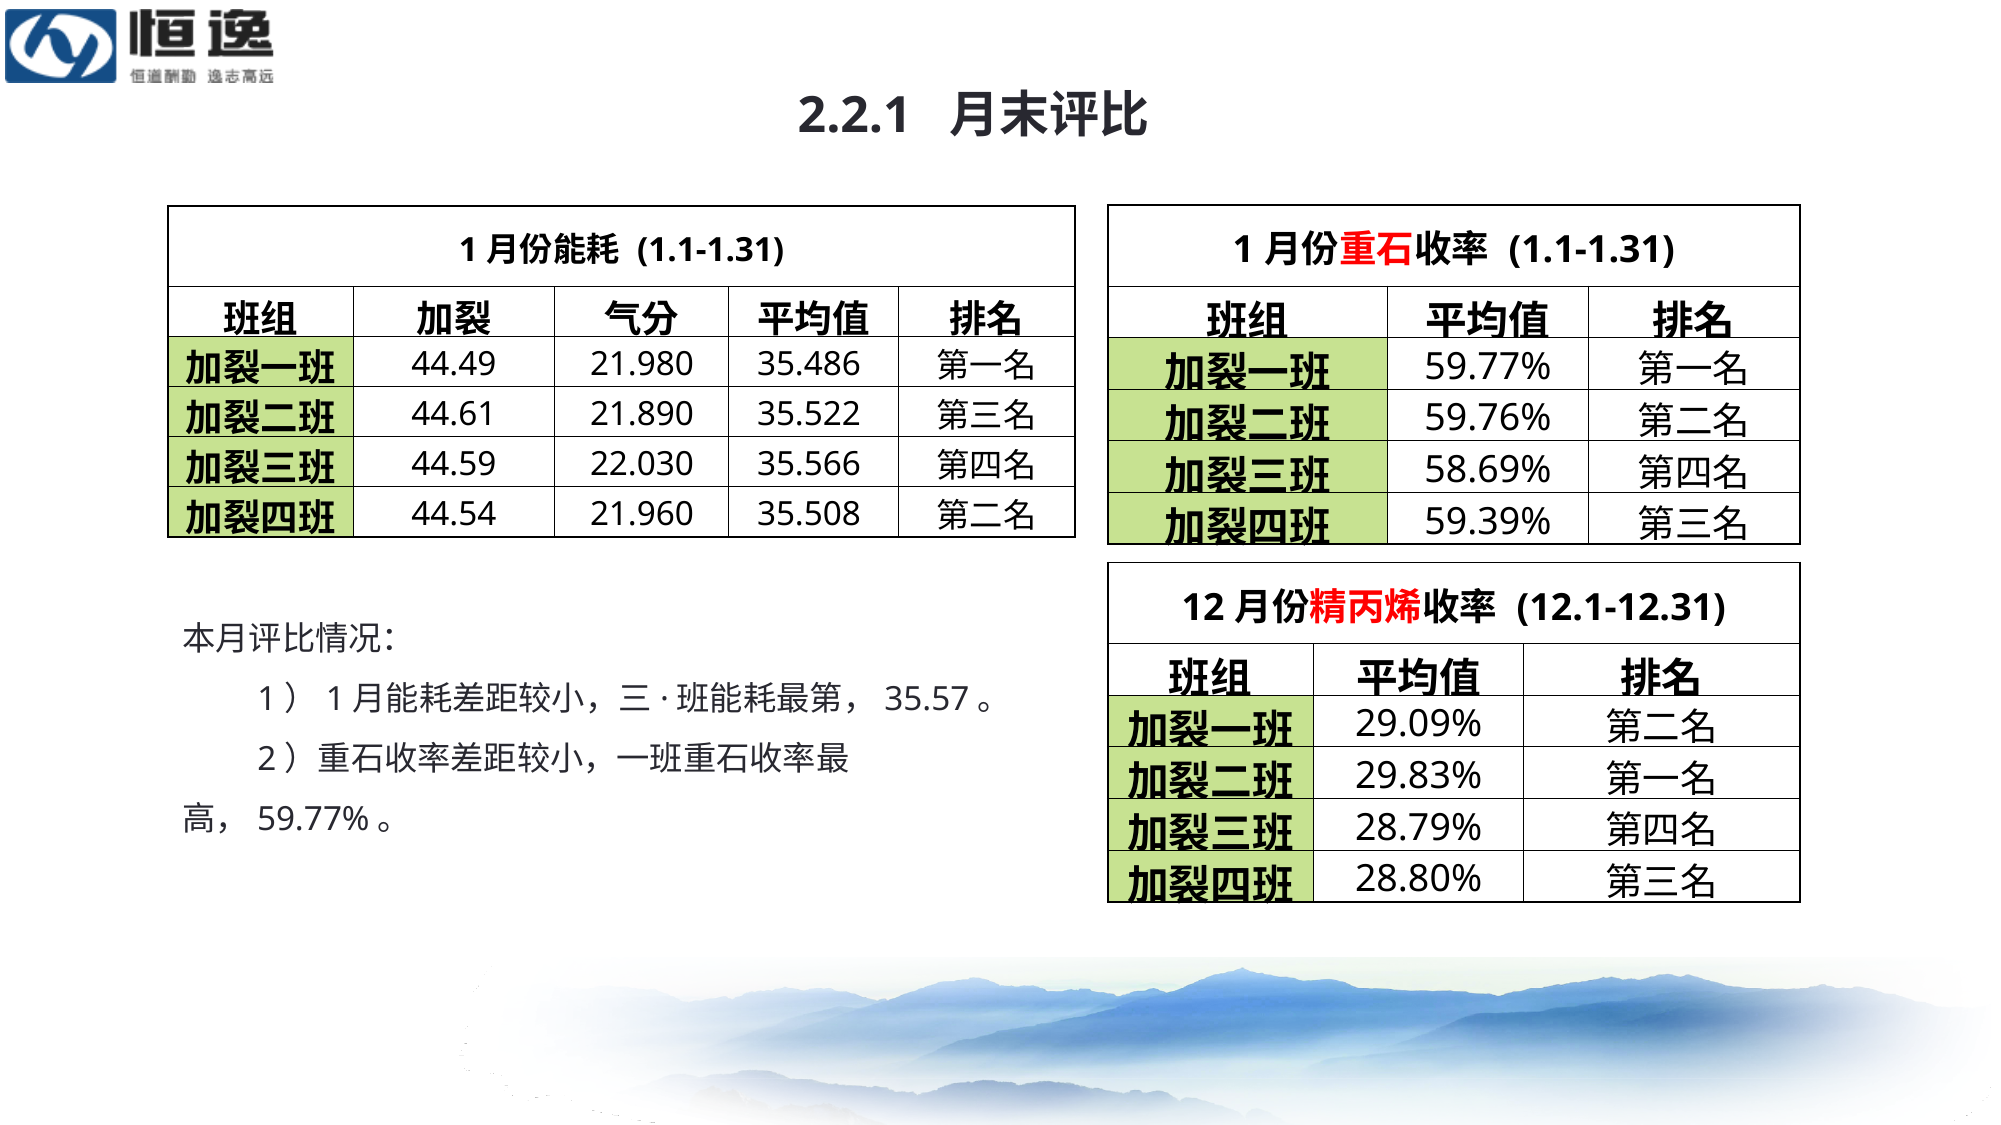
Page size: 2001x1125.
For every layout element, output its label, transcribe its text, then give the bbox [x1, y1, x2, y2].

table_cell 29.09% [1314, 696, 1523, 746]
table_cell 35.566 [729, 437, 898, 486]
table_cell 28.79% [1314, 799, 1523, 850]
table_cell 35.486 [729, 337, 898, 386]
table_cell 平均值 [1314, 644, 1523, 695]
table_cell 44.59 [354, 437, 554, 486]
table_cell 加裂三班 [1109, 441, 1387, 492]
table_cell 加裂 [354, 287, 554, 336]
table_cell 29.83% [1314, 747, 1523, 798]
table_cell 加裂三班 [1109, 799, 1313, 850]
table_cell 加裂二班 [1109, 747, 1313, 798]
table_cell 第一名 [1589, 338, 1799, 389]
table_cell 排名 [1524, 644, 1799, 695]
table_cell 加裂四班 [1109, 493, 1387, 543]
table_cell 44.61 [354, 387, 554, 436]
table_cell 第二名 [1589, 390, 1799, 440]
table_cell 59.39% [1388, 493, 1588, 543]
table_cell 加裂一班 [169, 337, 353, 386]
table_cell 加裂四班 [1109, 851, 1313, 901]
picture [5, 9, 277, 83]
table_cell 加裂二班 [169, 387, 353, 436]
table_cell 加裂一班 [1109, 696, 1313, 746]
table_cell 第二名 [899, 487, 1074, 536]
table_cell 气分 [555, 287, 728, 336]
table_cell 第四名 [899, 437, 1074, 486]
table_cell 44.49 [354, 337, 554, 386]
table_cell 第四名 [1524, 799, 1799, 850]
table_cell 第一名 [1524, 747, 1799, 798]
table_cell 35.508 [729, 487, 898, 536]
table_cell 加裂一班 [1109, 338, 1387, 389]
table_cell 班组 [1109, 287, 1387, 337]
table_header 1月份能耗 (1.1-1.31) [169, 207, 1074, 286]
table_cell 21.890 [555, 387, 728, 436]
table_cell 22.030 [555, 437, 728, 486]
table_cell 第三名 [899, 387, 1074, 436]
table_cell 加裂三班 [169, 437, 353, 486]
table_cell 第三名 [1524, 851, 1799, 901]
table_cell 59.77% [1388, 338, 1588, 389]
picture [459, 957, 1991, 1125]
table_cell 35.522 [729, 387, 898, 436]
table_cell 21.980 [555, 337, 728, 386]
table_cell 排名 [1589, 287, 1799, 337]
table_cell 第三名 [1589, 493, 1799, 543]
table_cell 44.54 [354, 487, 554, 536]
table_cell 平均值 [729, 287, 898, 336]
table_cell 58.69% [1388, 441, 1588, 492]
table_cell 28.80% [1314, 851, 1523, 901]
table_cell 加裂四班 [169, 487, 353, 536]
text_box 本月评比情况： 1）1月能耗差距较小，三·班能耗最第，35.57。 2）重石收率差距较小，一班重石收率最高，59.77%。 [167, 589, 1052, 901]
table_cell 排名 [899, 287, 1074, 336]
table_cell 加裂二班 [1109, 390, 1387, 440]
table_header 12月份精丙烯收率 (12.1-12.31) [1109, 563, 1799, 643]
table_cell 班组 [1109, 644, 1313, 695]
table_cell 平均值 [1388, 287, 1588, 337]
table_cell 第二名 [1524, 696, 1799, 746]
table_cell 第四名 [1589, 441, 1799, 492]
table_header 1月份重石收率 (1.1-1.31) [1109, 206, 1799, 286]
table_cell 21.960 [555, 487, 728, 536]
text_box 2.2.1 月末评比 [782, 56, 1169, 150]
table_cell 班组 [169, 287, 353, 336]
table_cell 59.76% [1388, 390, 1588, 440]
table_cell 第一名 [899, 337, 1074, 386]
